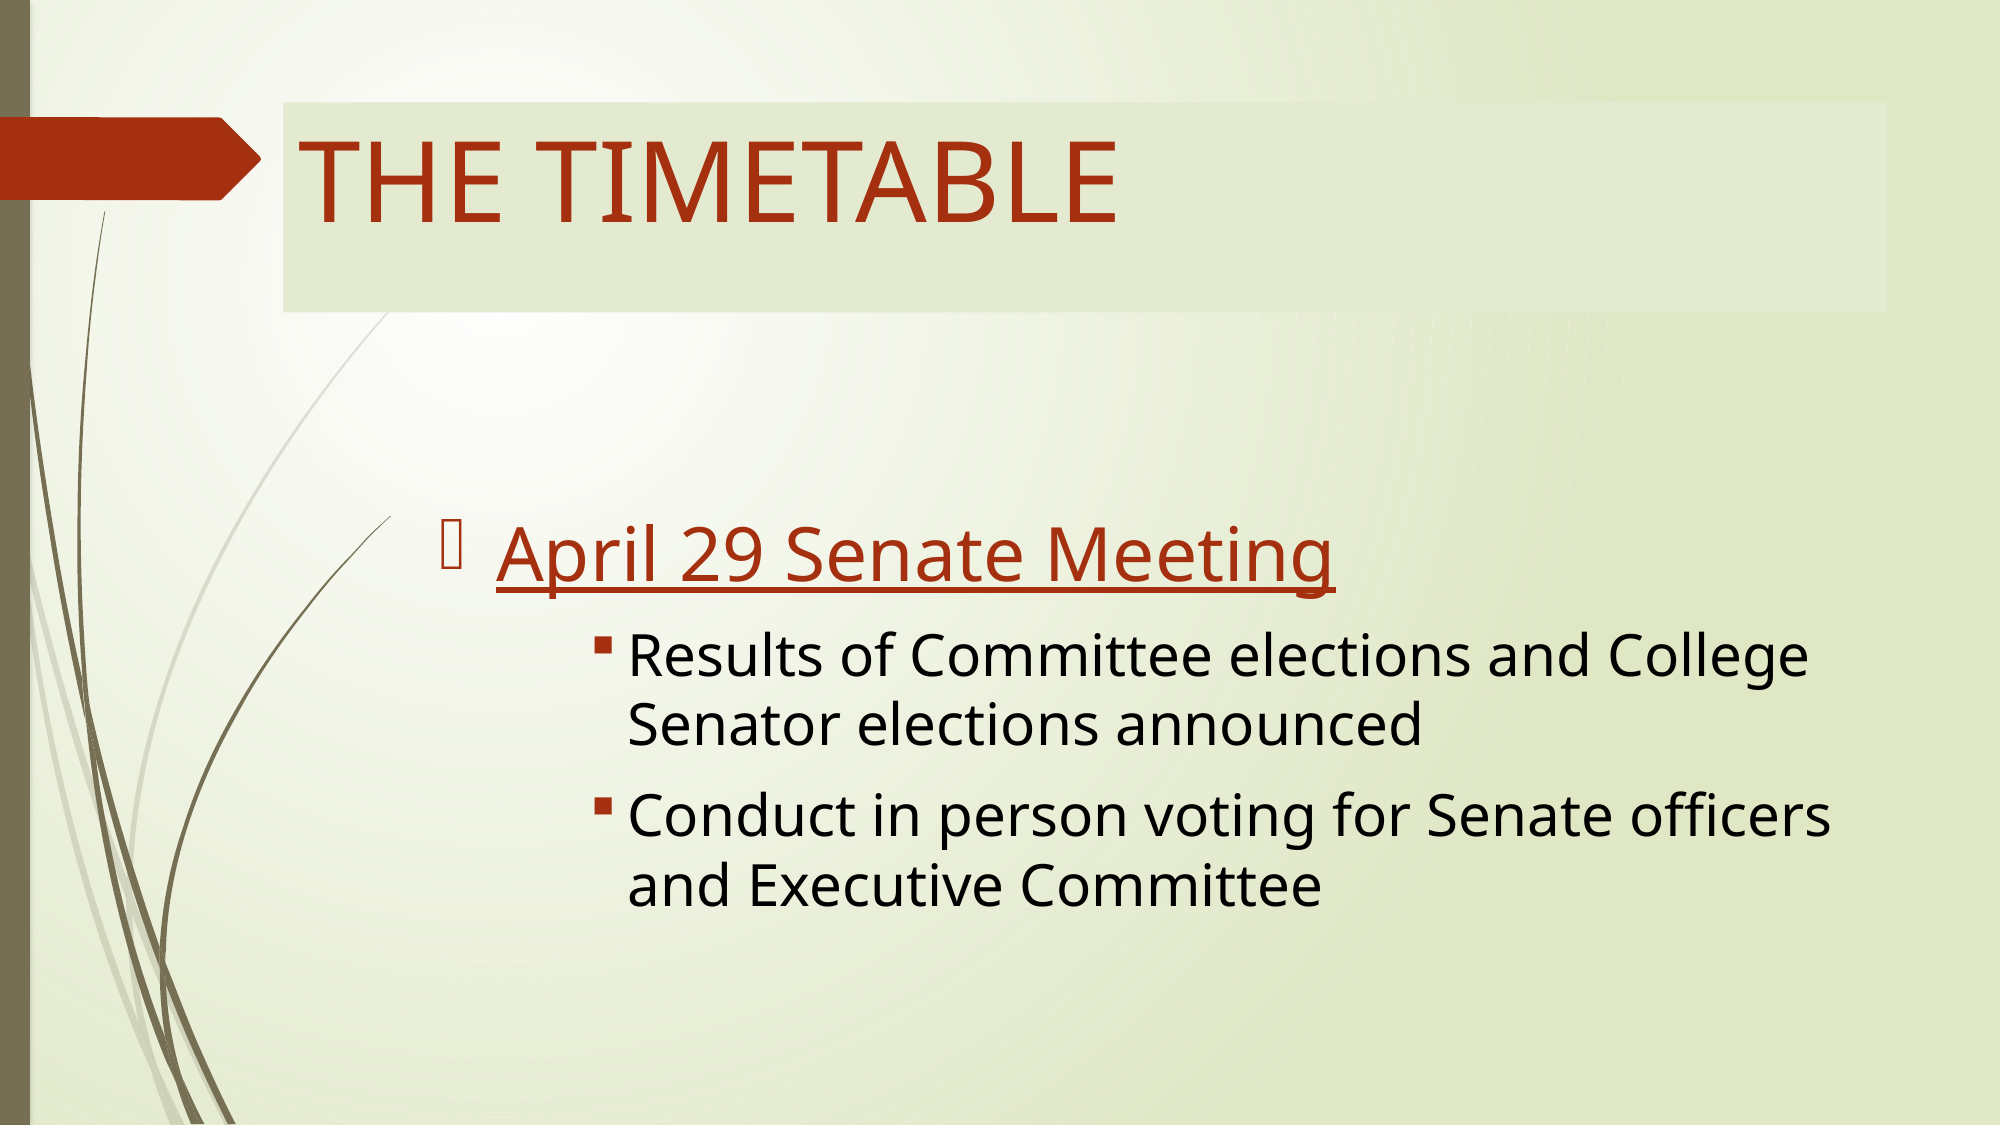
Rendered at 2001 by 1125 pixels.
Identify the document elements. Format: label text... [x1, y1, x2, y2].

list April 29 Senate Meeting Results of Committee elections and College Senator elections announced Conduct in person voting for Senate officers and Executive Committee [424, 398, 1870, 1125]
title THE TIMETABLE [283, 102, 1888, 313]
